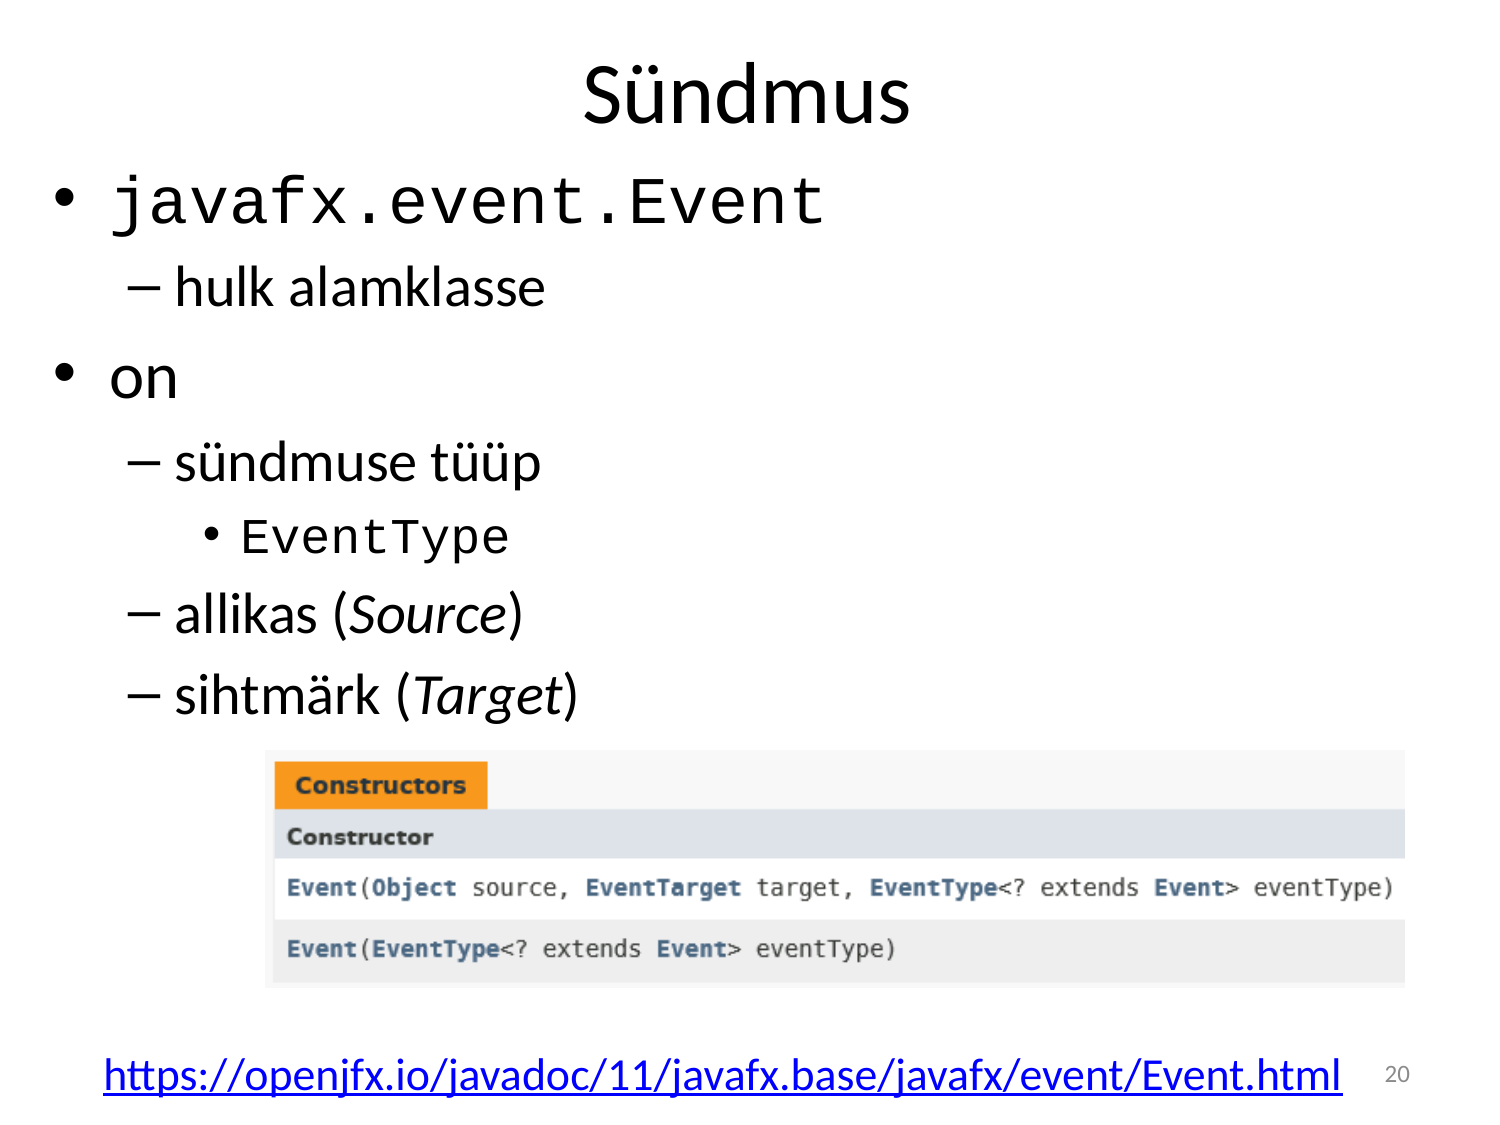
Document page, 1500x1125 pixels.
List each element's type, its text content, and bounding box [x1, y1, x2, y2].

slide_number 20 [1358, 1042, 1425, 1103]
text_box https://openjfx.io/javadoc/11/javafx.base/javafx/event/Event.html [88, 1037, 1358, 1107]
picture [265, 750, 1405, 988]
list javafx.event.Event hulk alamklasse on sündmuse tüüp EventType allikas (Source) sihtmärk (Target) [37, 149, 1422, 1012]
title Sündmus [72, 27, 1423, 149]
